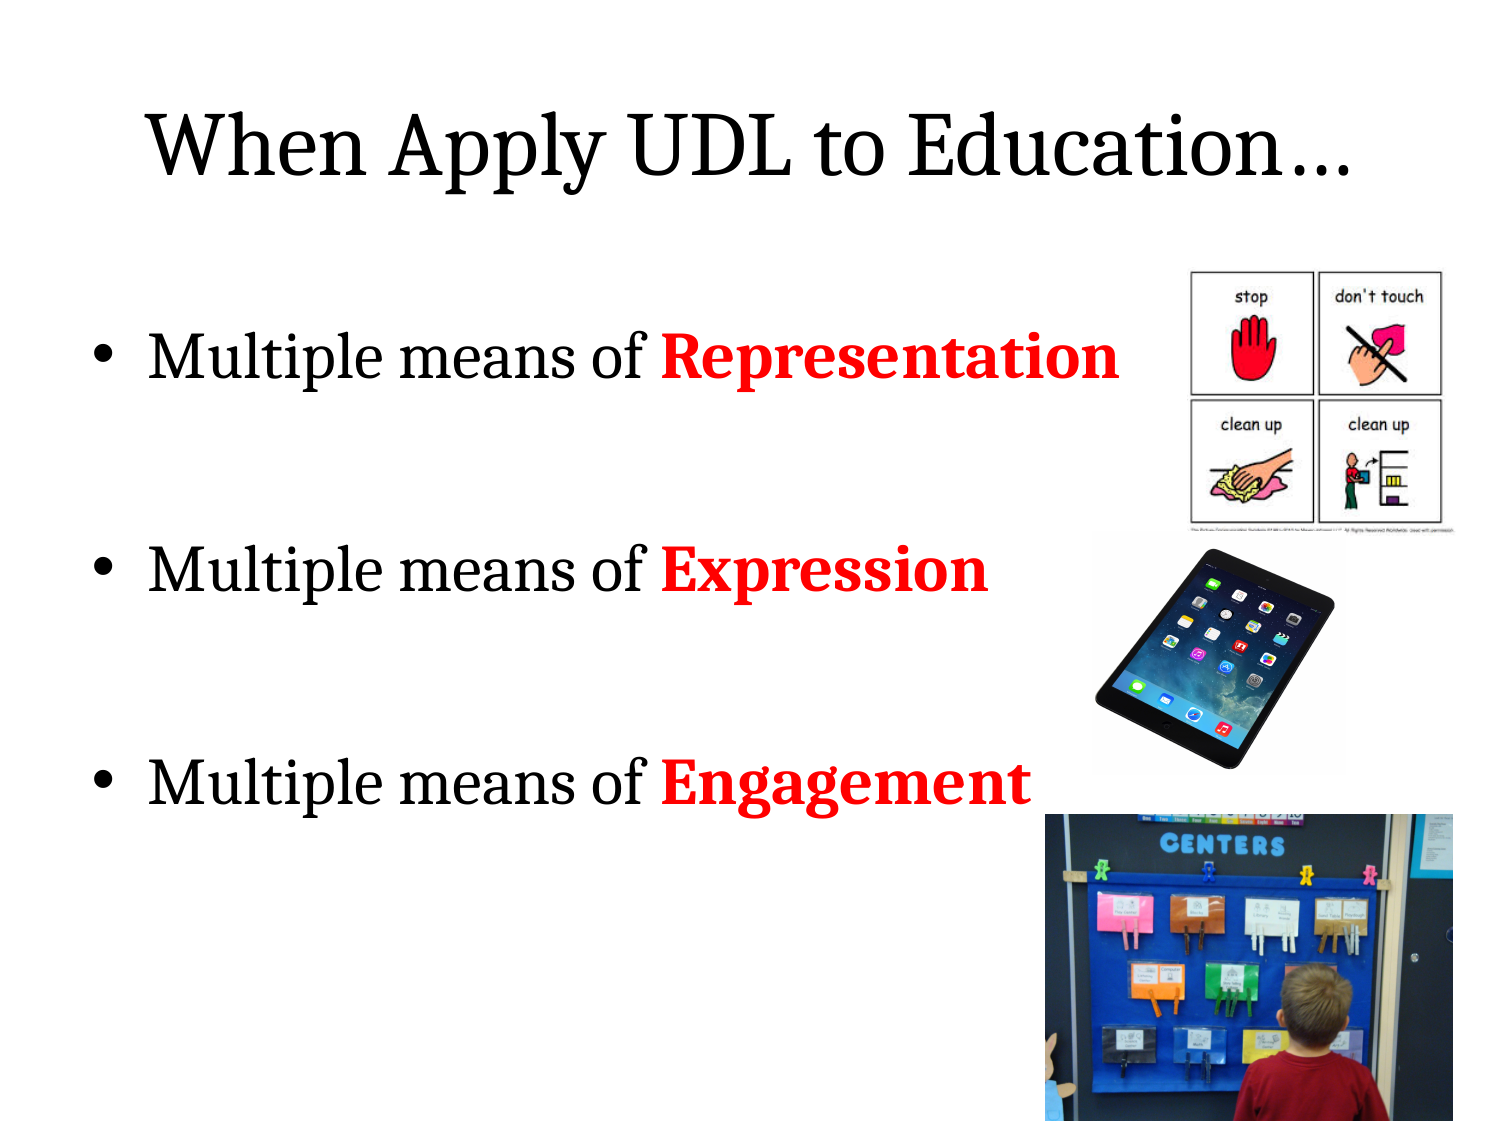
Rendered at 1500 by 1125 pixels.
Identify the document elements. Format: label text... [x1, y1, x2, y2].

picture [1092, 266, 1457, 775]
list Multiple means of Representation Multiple means of Expression Multiple means of Engagement [76, 184, 1427, 927]
title When Apply UDL to Education… [75, 45, 1425, 233]
picture [1045, 814, 1453, 1121]
